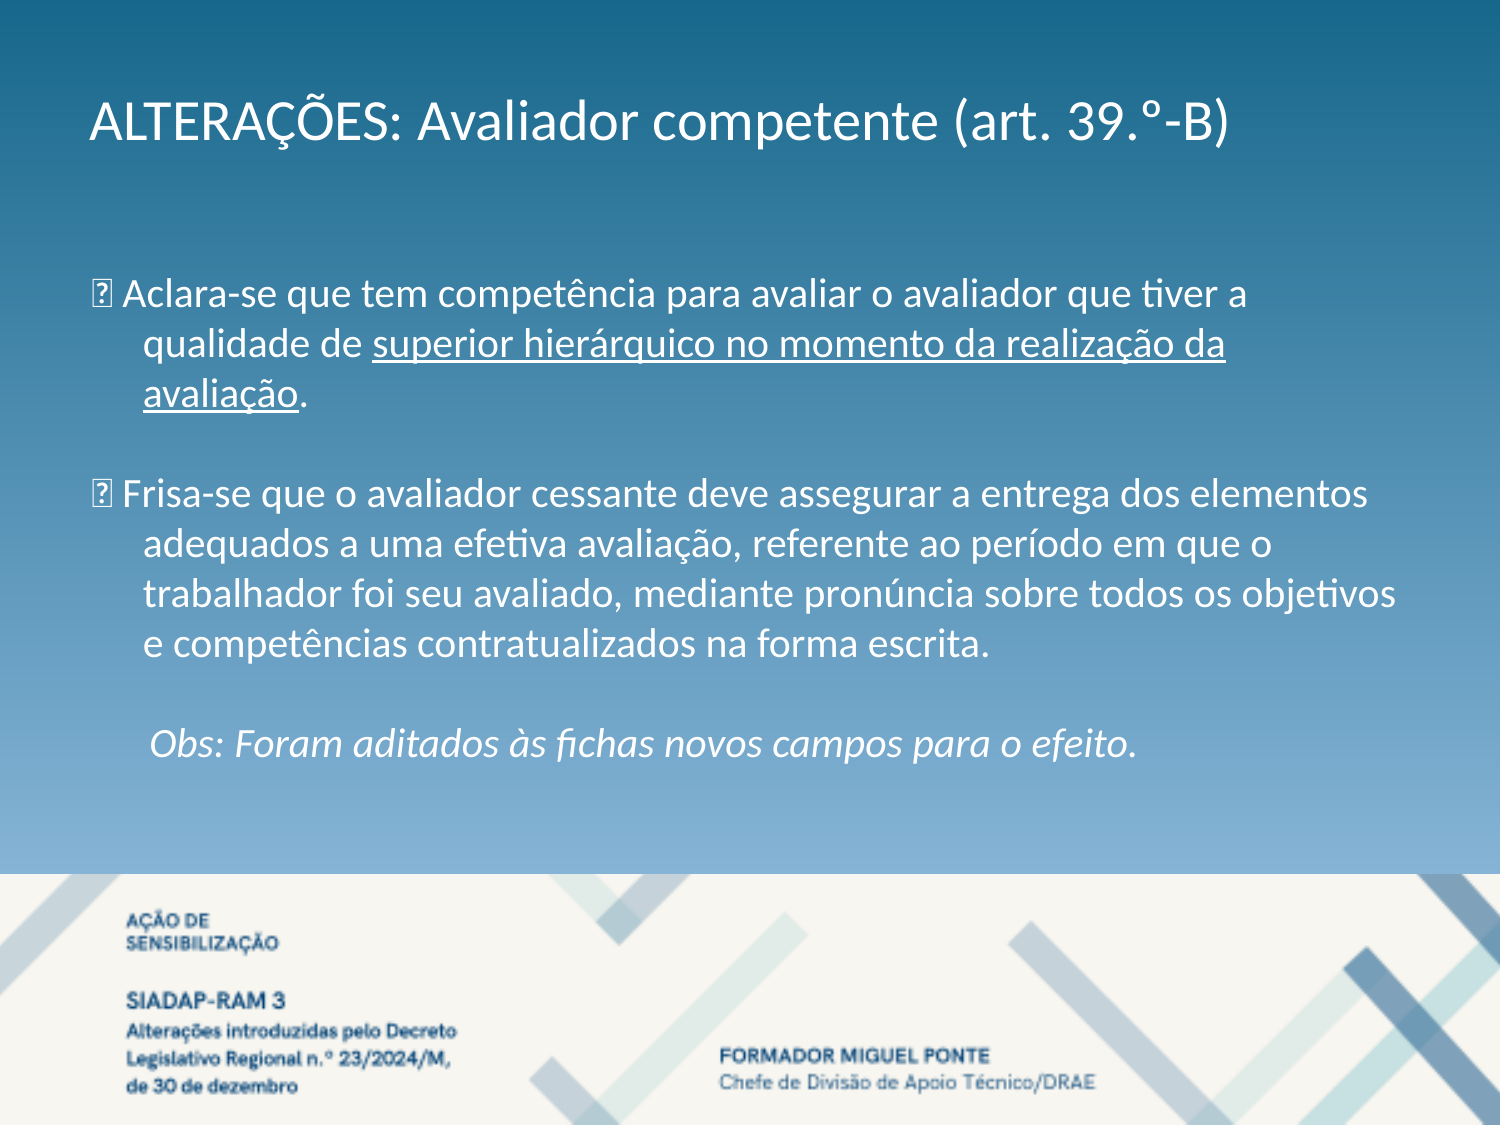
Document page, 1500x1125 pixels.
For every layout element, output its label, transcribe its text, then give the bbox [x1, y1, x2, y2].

text_box 📌 Aclara-se que tem competência para avaliar o avaliador que tiver a qualidade de superior hierárquico no momento da realização da avaliação. 📌 Frisa-se que o avaliador cessante deve assegurar a entrega dos elementos adequados a uma efetiva avaliação, referente ao período em que o trabalhador foi seu avaliado, mediante pronúncia sobre todos os objetivos e competências contratualizados na forma escrita. Obs: Foram aditados às fichas novos campos para o efeito. [74, 257, 1414, 773]
text_box ALTERAÇÕES: Avaliador competente (art. 39.º-B) [75, 75, 1315, 160]
picture [0, 873, 1500, 1125]
